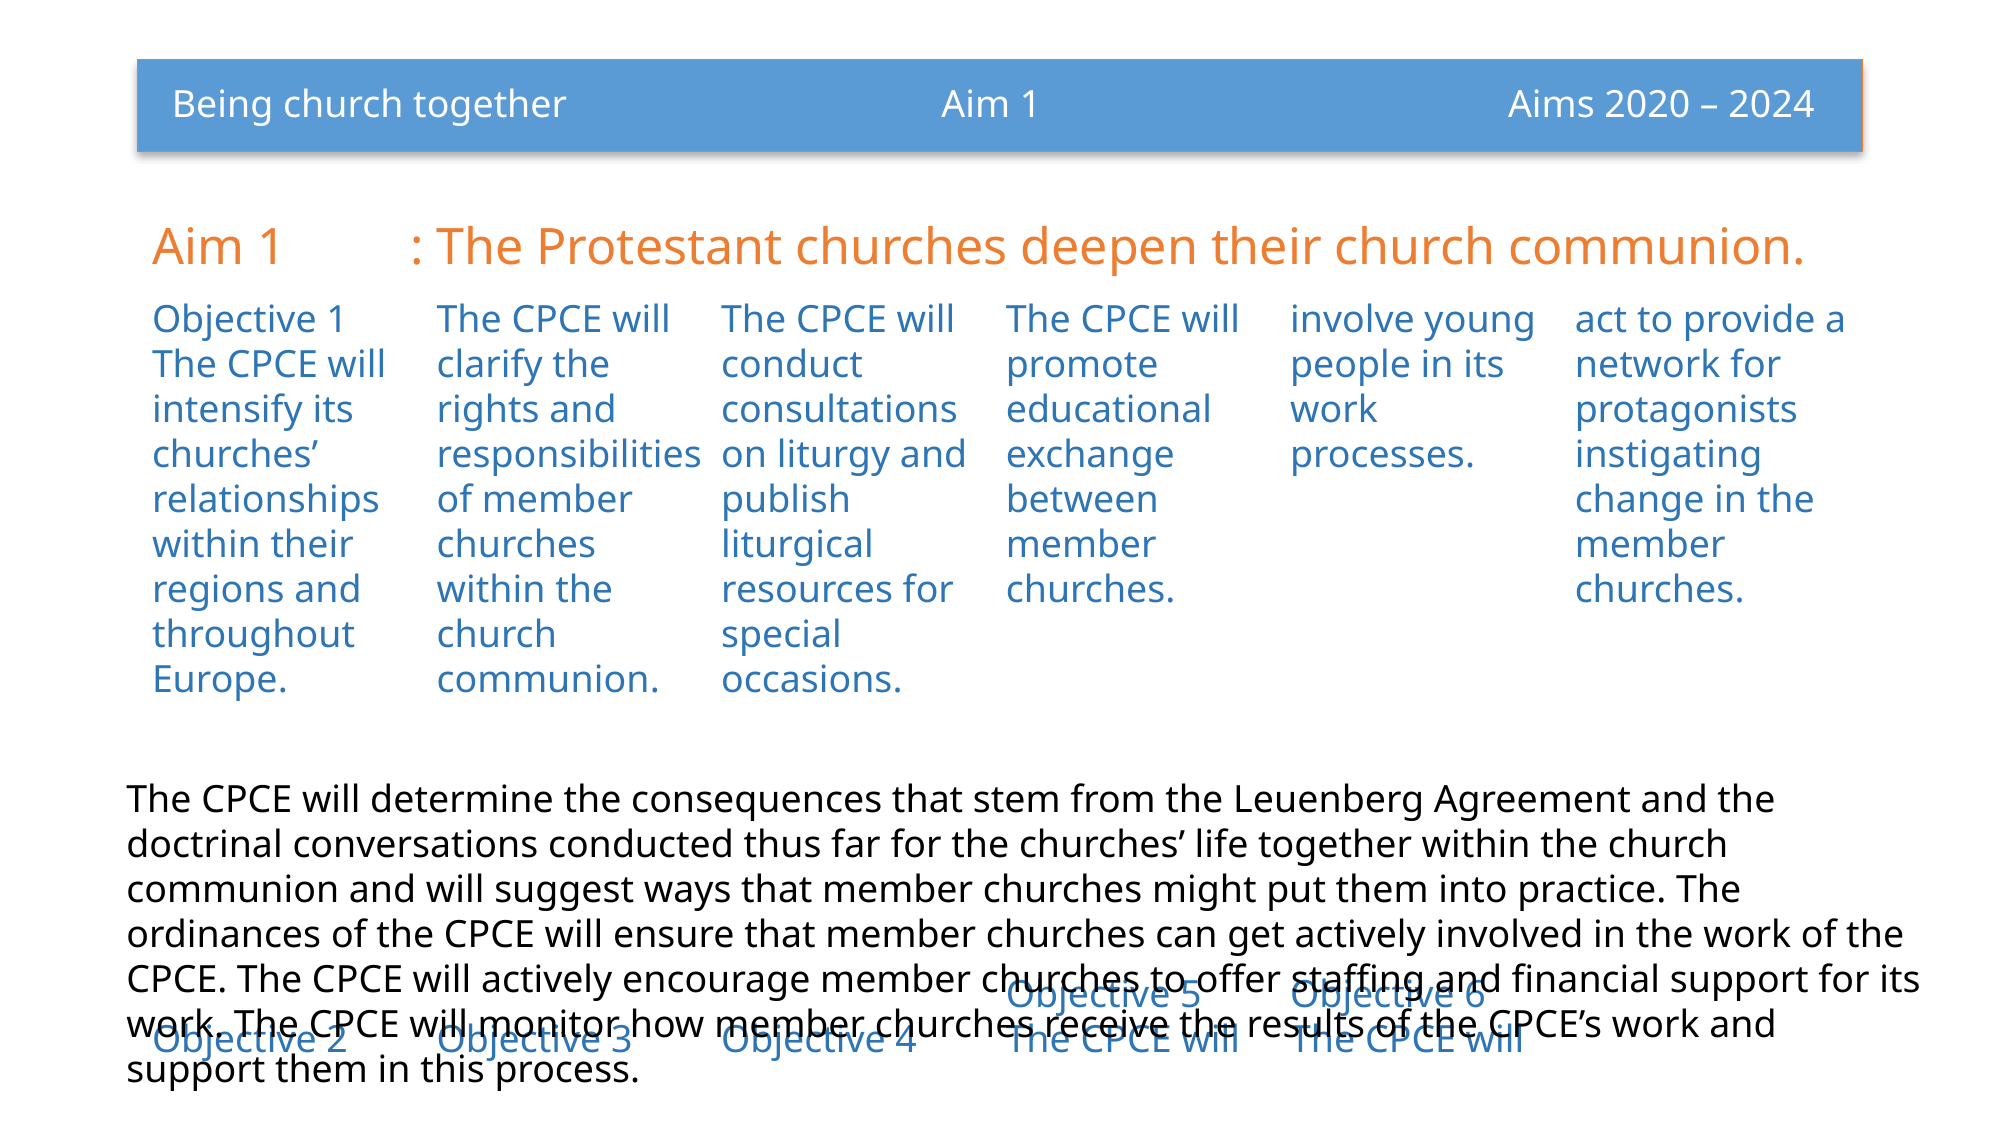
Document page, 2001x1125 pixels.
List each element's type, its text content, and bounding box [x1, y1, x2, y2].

title Being church together Aim 1 Aims 2020 – 2024 [137, 59, 1863, 152]
list Aim 1 : The Protestant churches deepen their church communion. [137, 213, 1863, 287]
text_box Objective 1 The CPCE will intensify its churches’ relationships within their regions and throughout Europe. Objective 2 The CPCE will clarify the rights and responsibilities of member churches within the church communion. Objective 3 The CPCE will conduct consultations on liturgy and publish liturgical resources for special occasions. Objective 4 The CPCE will promote educational exchange between member churches. Objective 5 The CPCE will involve young people in its work processes. Objective 6 The CPCE will act to provide a network for protagonists instigating change in the member churches. [137, 287, 1863, 767]
text_box The CPCE will determine the consequences that stem from the Leuenberg Agreement and the doctrinal conversations conducted thus far for the churches’ life together within the church communion and will suggest ways that member churches might put them into practice. The ordinances of the CPCE will ensure that member churches can get actively involved in the work of the CPCE. The CPCE will actively encourage member churches to offer staffing and financial support for its work. The CPCE will monitor how member churches receive the results of the CPCE’s work and support them in this process. [111, 767, 1939, 1098]
